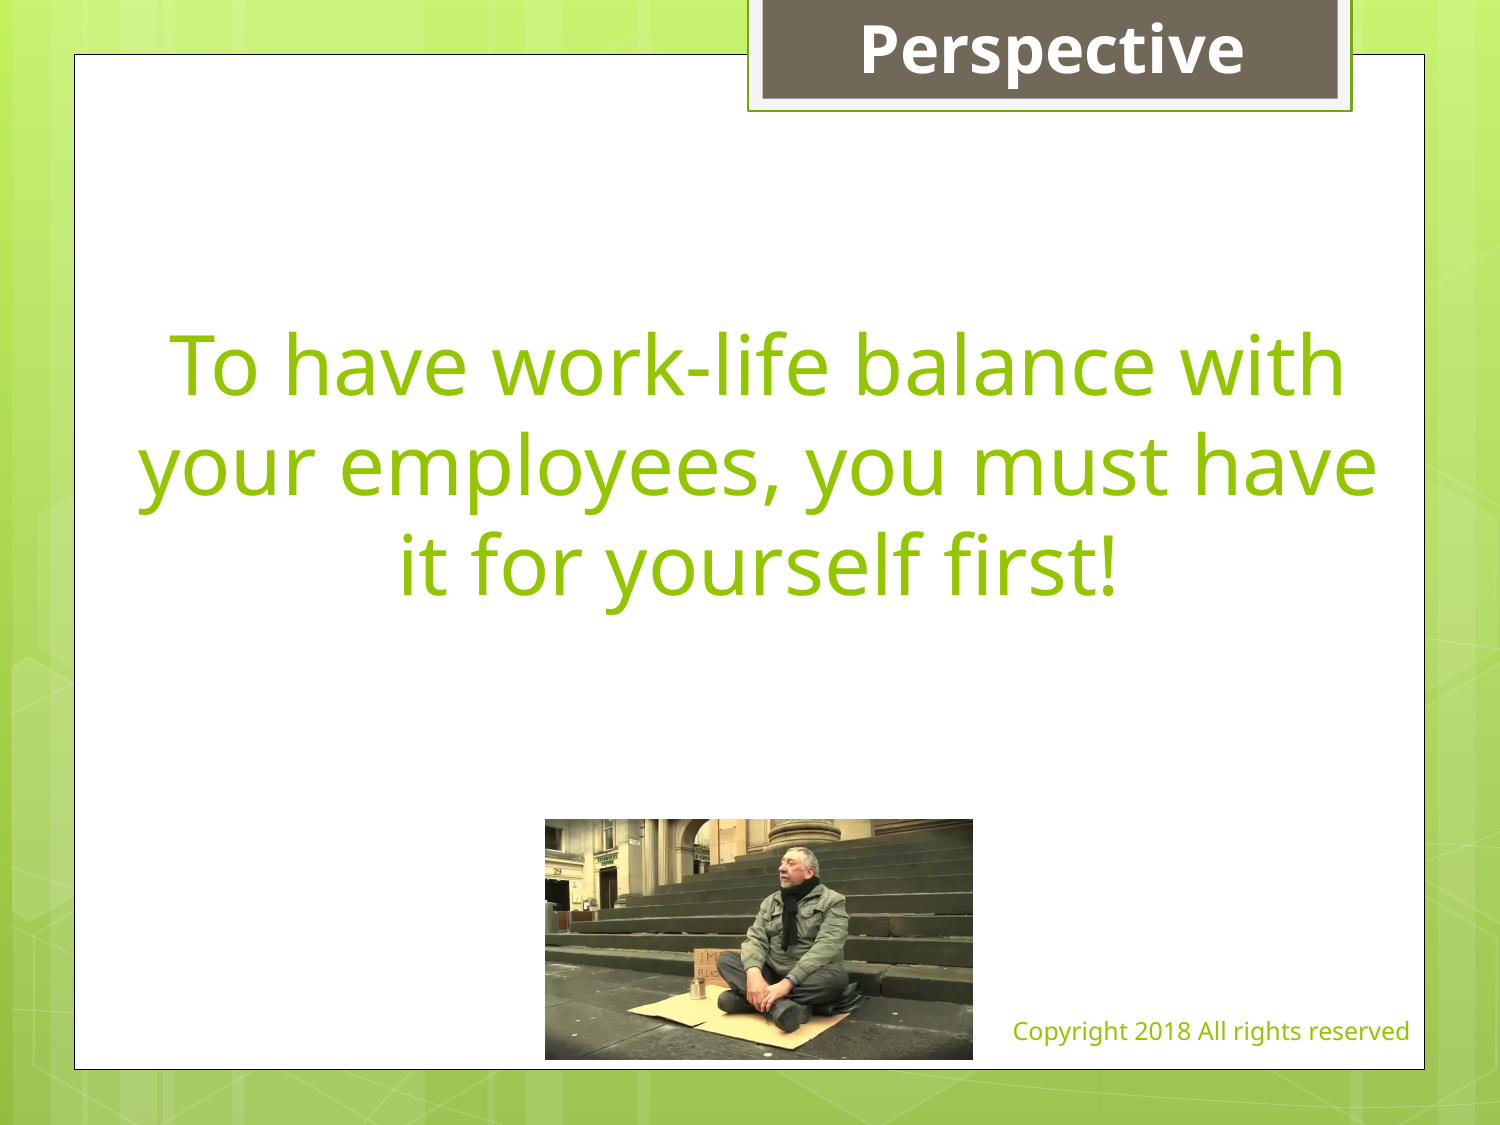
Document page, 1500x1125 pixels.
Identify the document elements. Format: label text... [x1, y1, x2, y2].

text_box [544, 818, 974, 1061]
text_box Perspective [800, 0, 1304, 95]
title To have work-life balance with your employees, you must have it for yourself first! [107, 166, 1411, 720]
footer Copyright 2018 All rights reserved [979, 1000, 1427, 1061]
